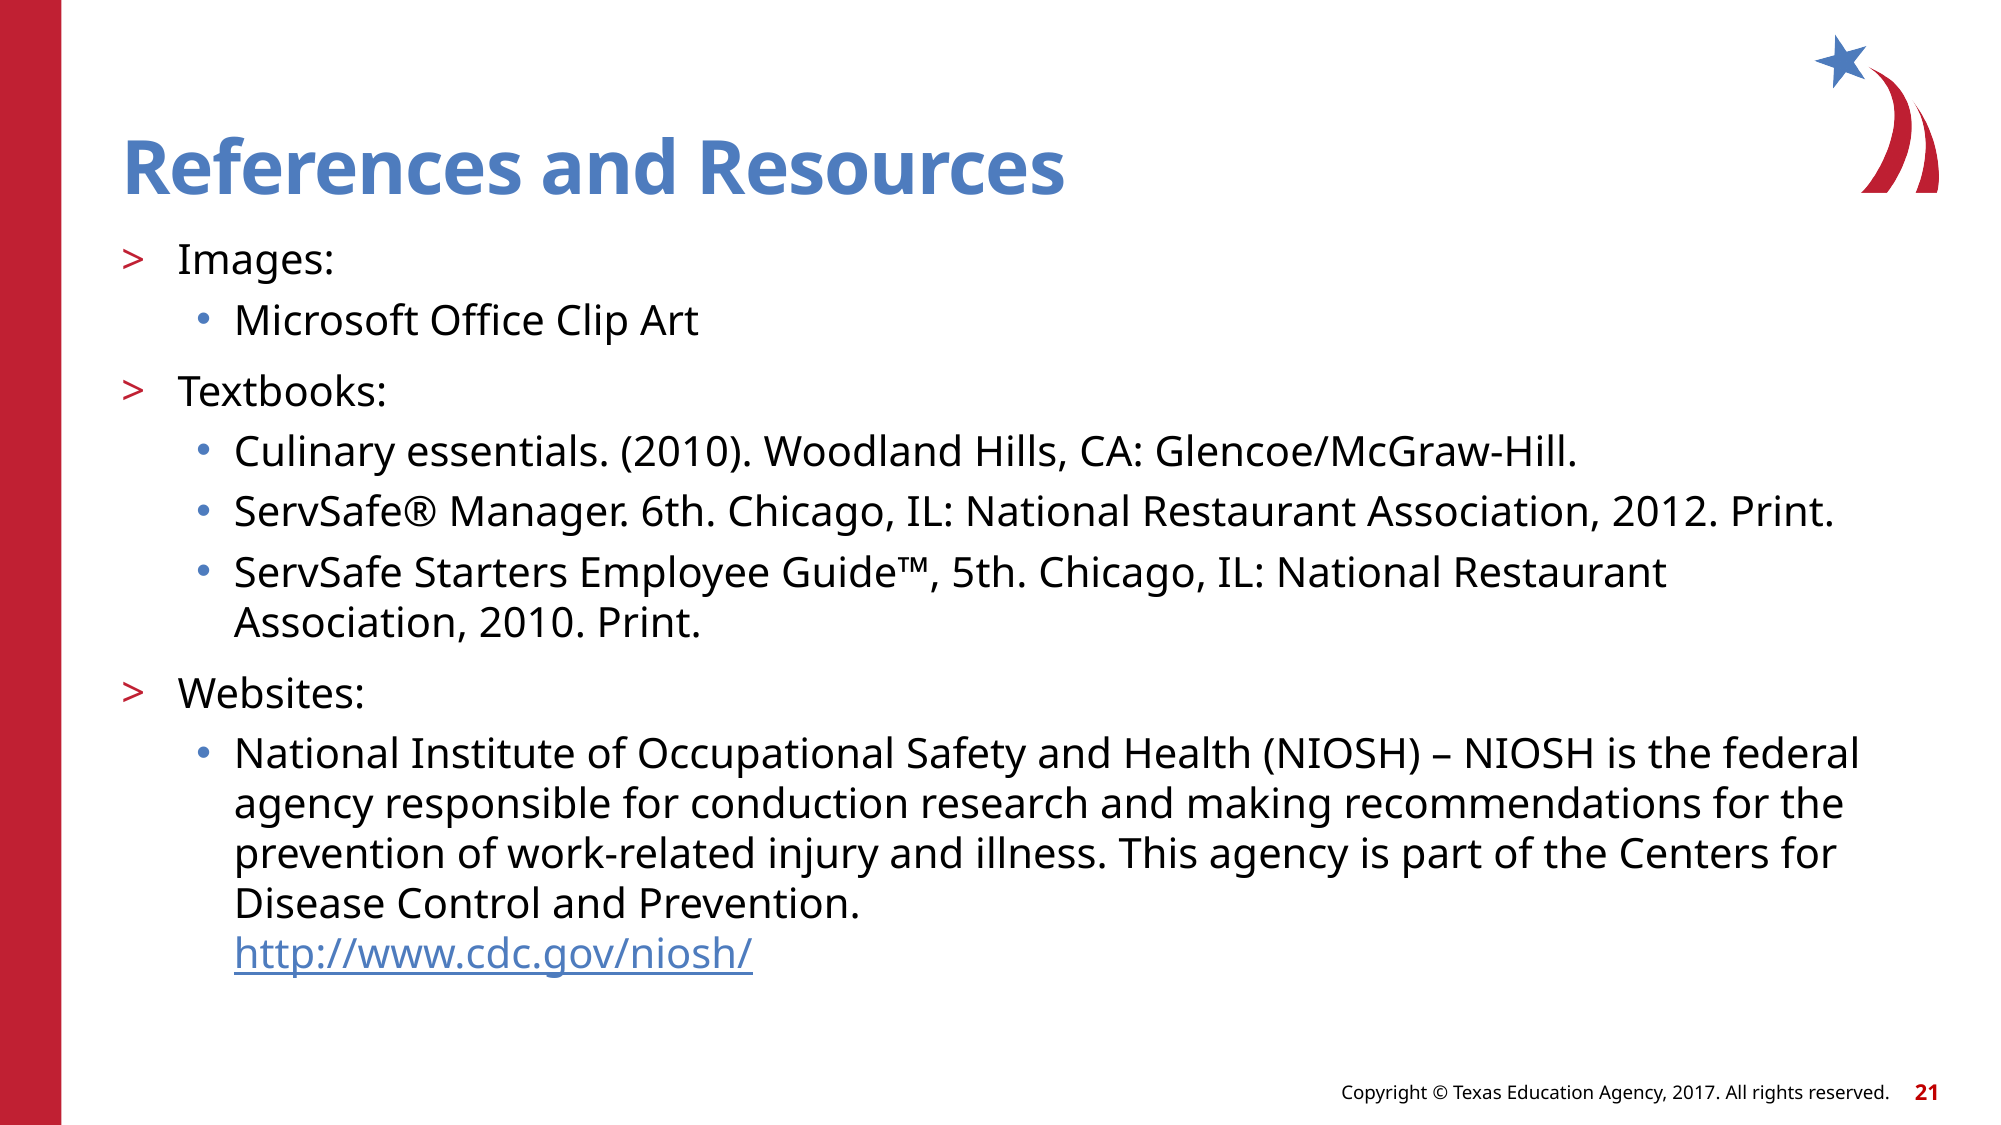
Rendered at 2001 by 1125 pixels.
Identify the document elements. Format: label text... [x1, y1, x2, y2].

picture [1814, 34, 1939, 193]
list Images: Microsoft Office Clip Art Textbooks: Culinary essentials. (2010). Woodland Hills, CA: Glencoe/McGraw-Hill. ServSafe® Manager. 6th. Chicago, IL: National Restaurant Association, 2012. Print. ServSafe Starters Employee Guide™, 5th. Chicago, IL: National Restaurant Association, 2010. Print. Websites: National Institute of Occupational Safety and Health (NIOSH) – NIOSH is the federal agency responsible for conduction research and making recommendations for the prevention of work-related injury and illness. This agency is part of the Centers for Disease Control and Prevention. http://www.cdc.gov/niosh/ [121, 233, 1884, 1010]
title References and Resources [121, 66, 1772, 211]
